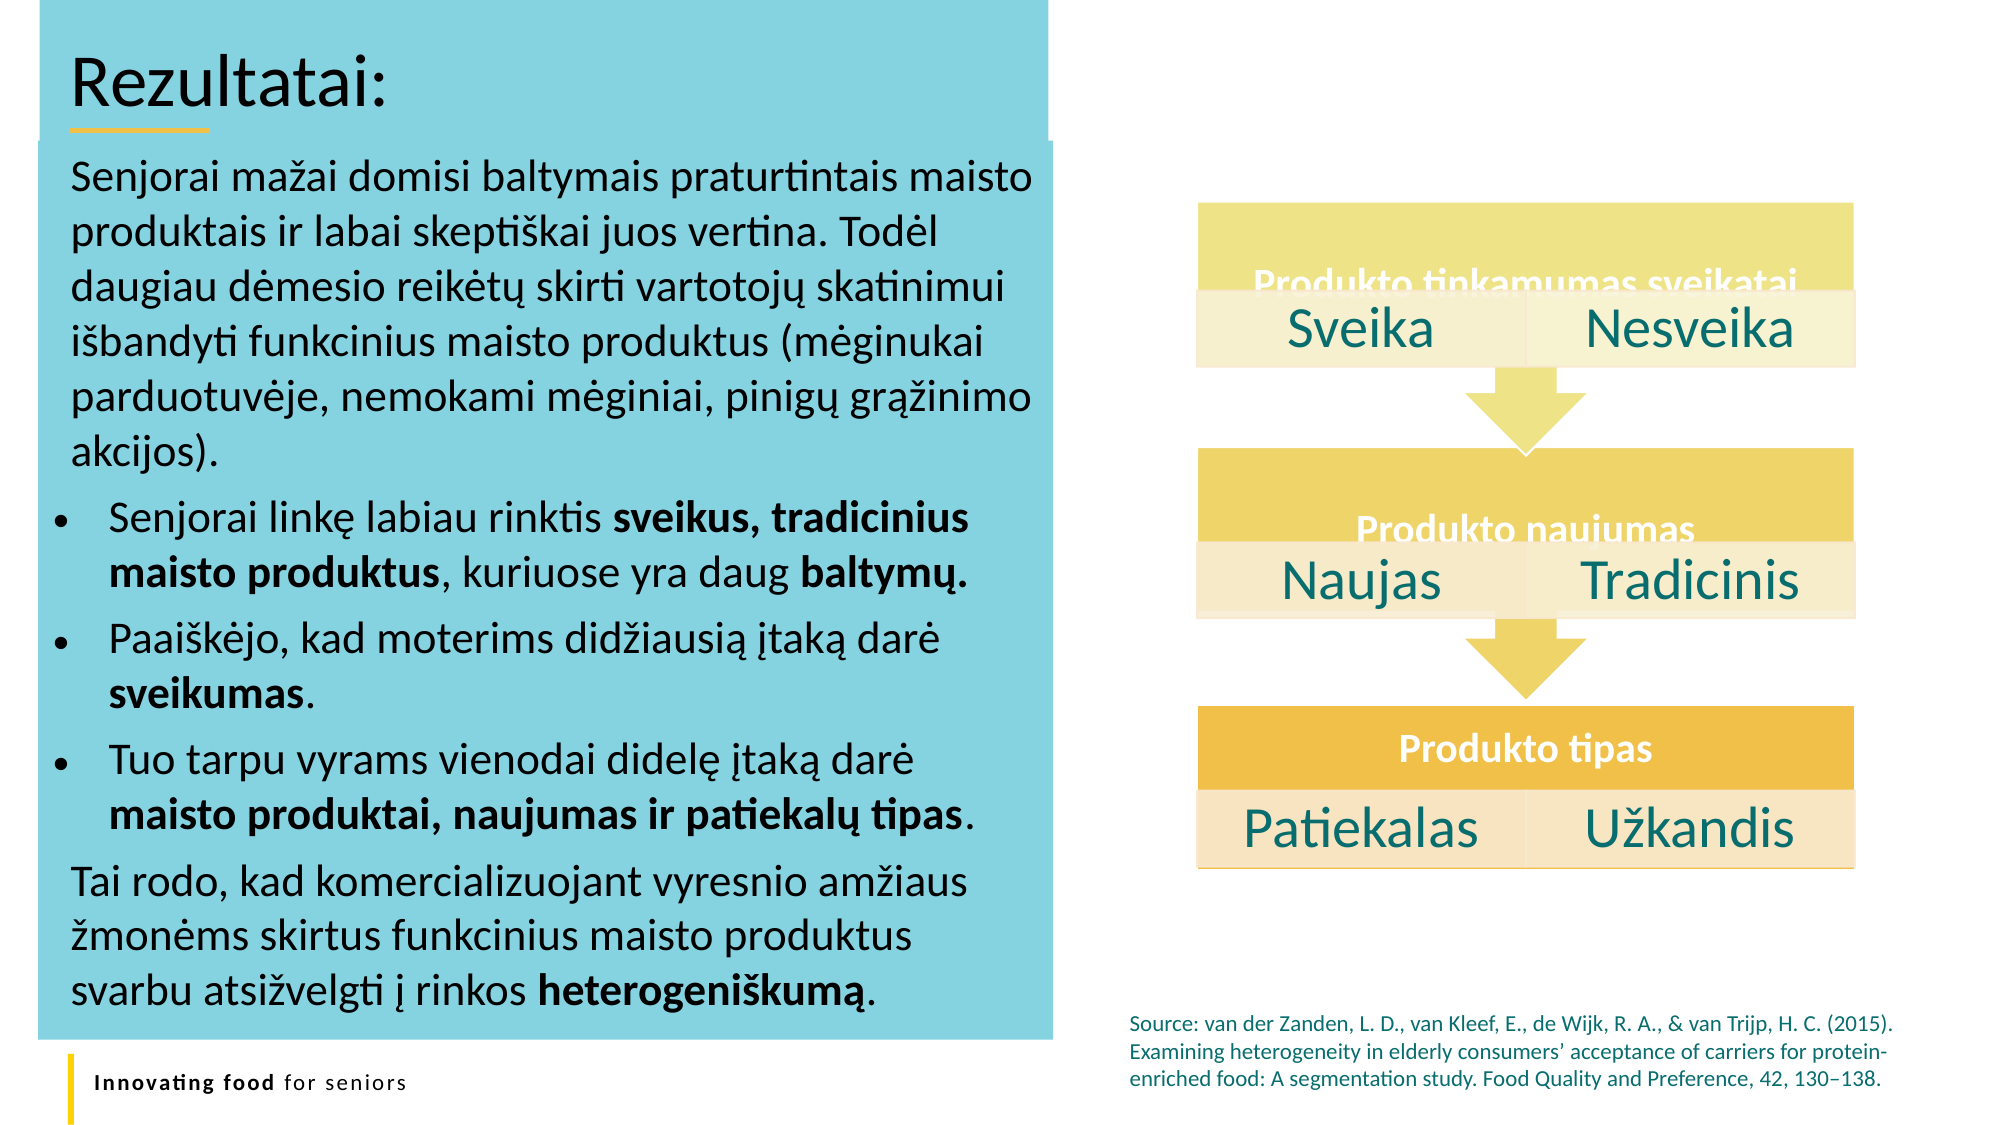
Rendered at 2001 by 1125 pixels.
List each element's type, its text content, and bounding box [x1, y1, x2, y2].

text_box Source: van der Zanden, L. D., van Kleef, E., de Wijk, R. A., & van Trijp, H. C. (2015). Examining heterogeneity in elderly consumers’ acceptance of carriers for protein-enriched food: A segmentation study. Food Quality and Preference, 42, 130–138. [1114, 1001, 1974, 1099]
list Senjorai mažai domisi baltymais praturtintais maisto produktais ir labai skeptiškai juos vertina. Todėl daugiau dėmesio reikėtų skirti vartotojų skatinimui išbandyti funkcinius maisto produktus (mėginukai parduotuvėje, nemokami mėginiai, pinigų grąžinimo akcijos). Senjorai linkę labiau rinktis sveikus, tradicinius maisto produktus, kuriuose yra daug baltymų. Paaiškėjo, kad moterims didžiausią įtaką darė sveikumas. Tuo tarpu vyrams vienodai didelę įtaką darė maisto produktai, naujumas ir patiekalų tipas. Tai rodo, kad komercializuojant vyresnio amžiaus žmonėms skirtus funkcinius maisto produktus svarbu atsižvelgti į rinkos heterogeniškumą. [38, 140, 1053, 1040]
list Rezultatai: [55, 45, 890, 141]
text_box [1197, 201, 1855, 871]
